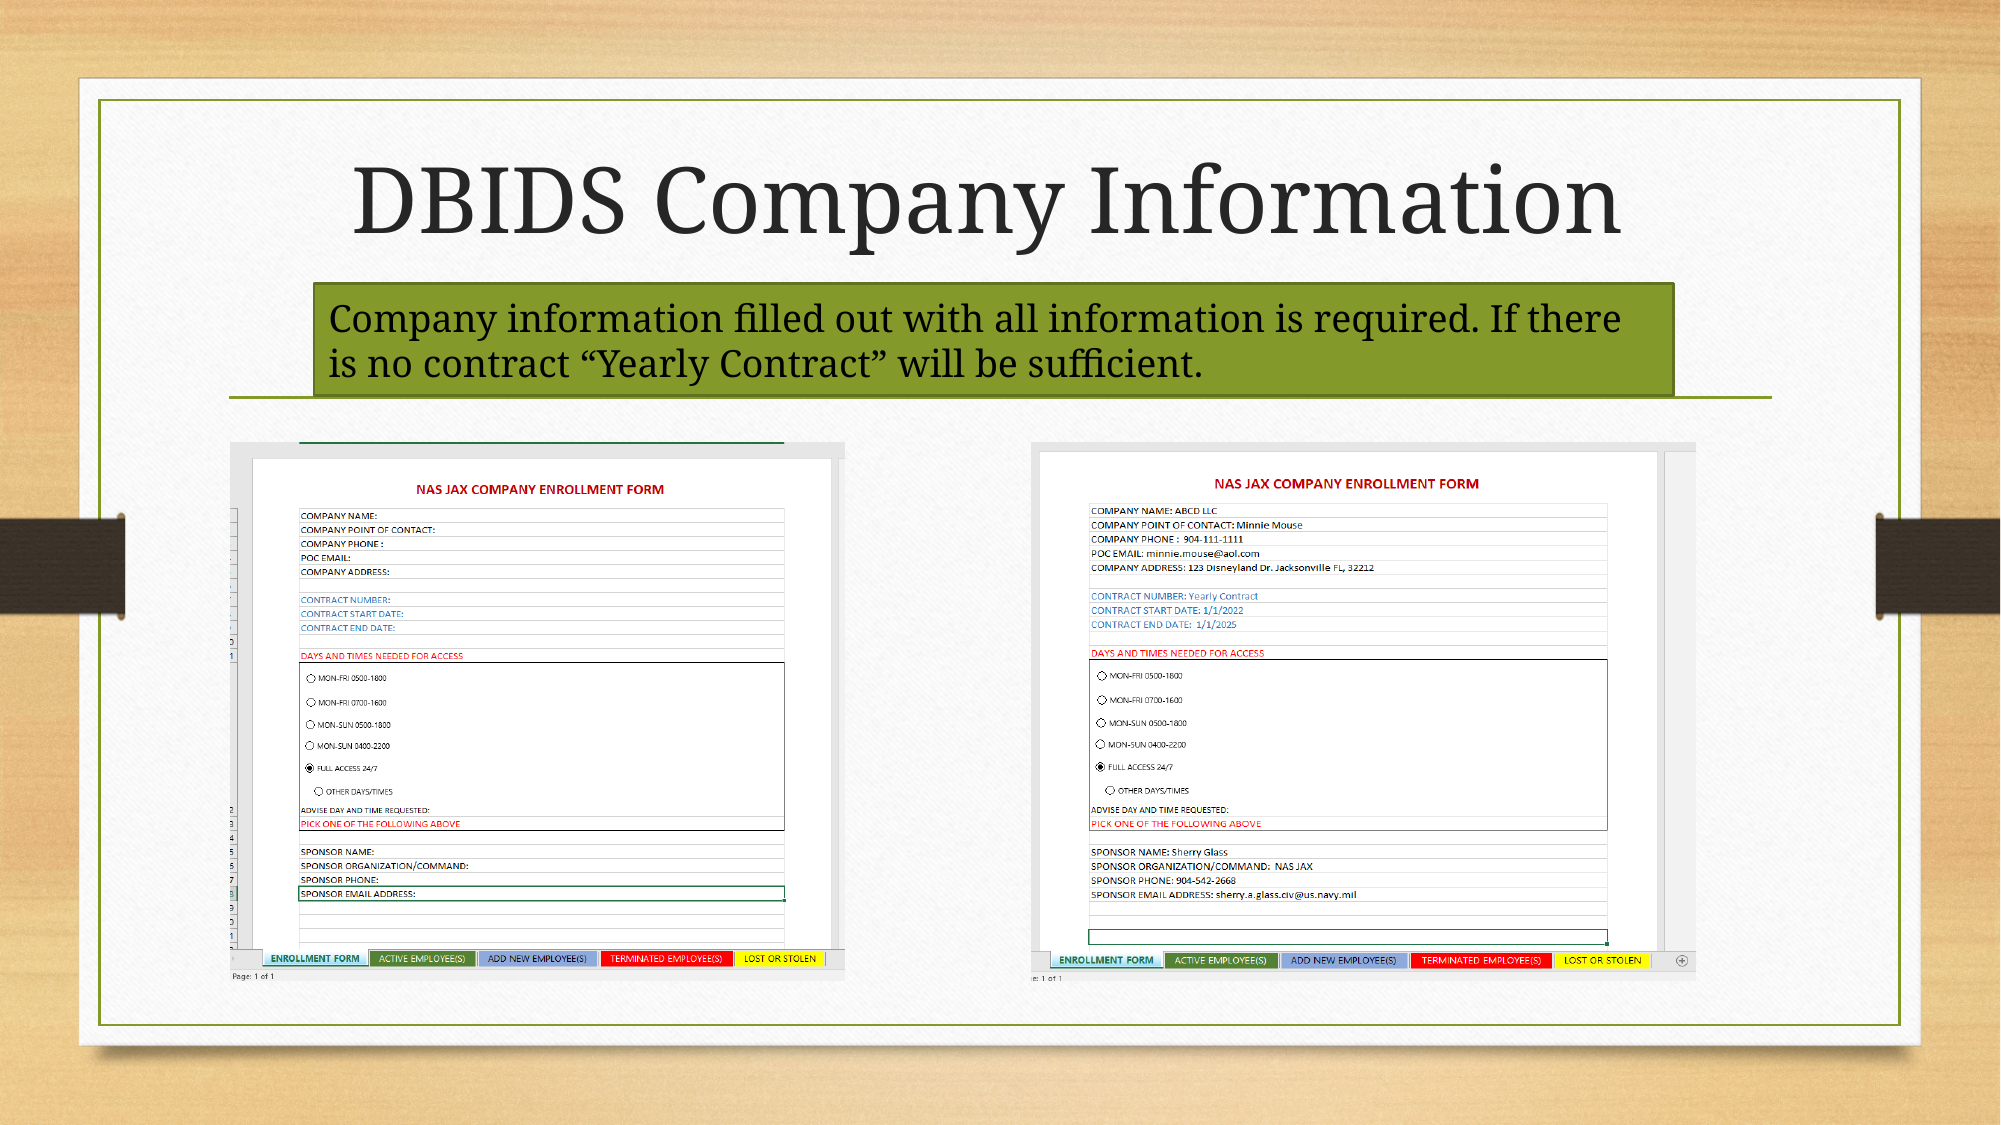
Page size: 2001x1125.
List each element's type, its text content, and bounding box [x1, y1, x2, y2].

text_box Company information filled out with all information is required. If there is no contract “Yearly Contract” will be sufficient. [313, 282, 1675, 397]
title DBIDS Company Information [212, 129, 1788, 264]
picture [0, 0, 2001, 1125]
